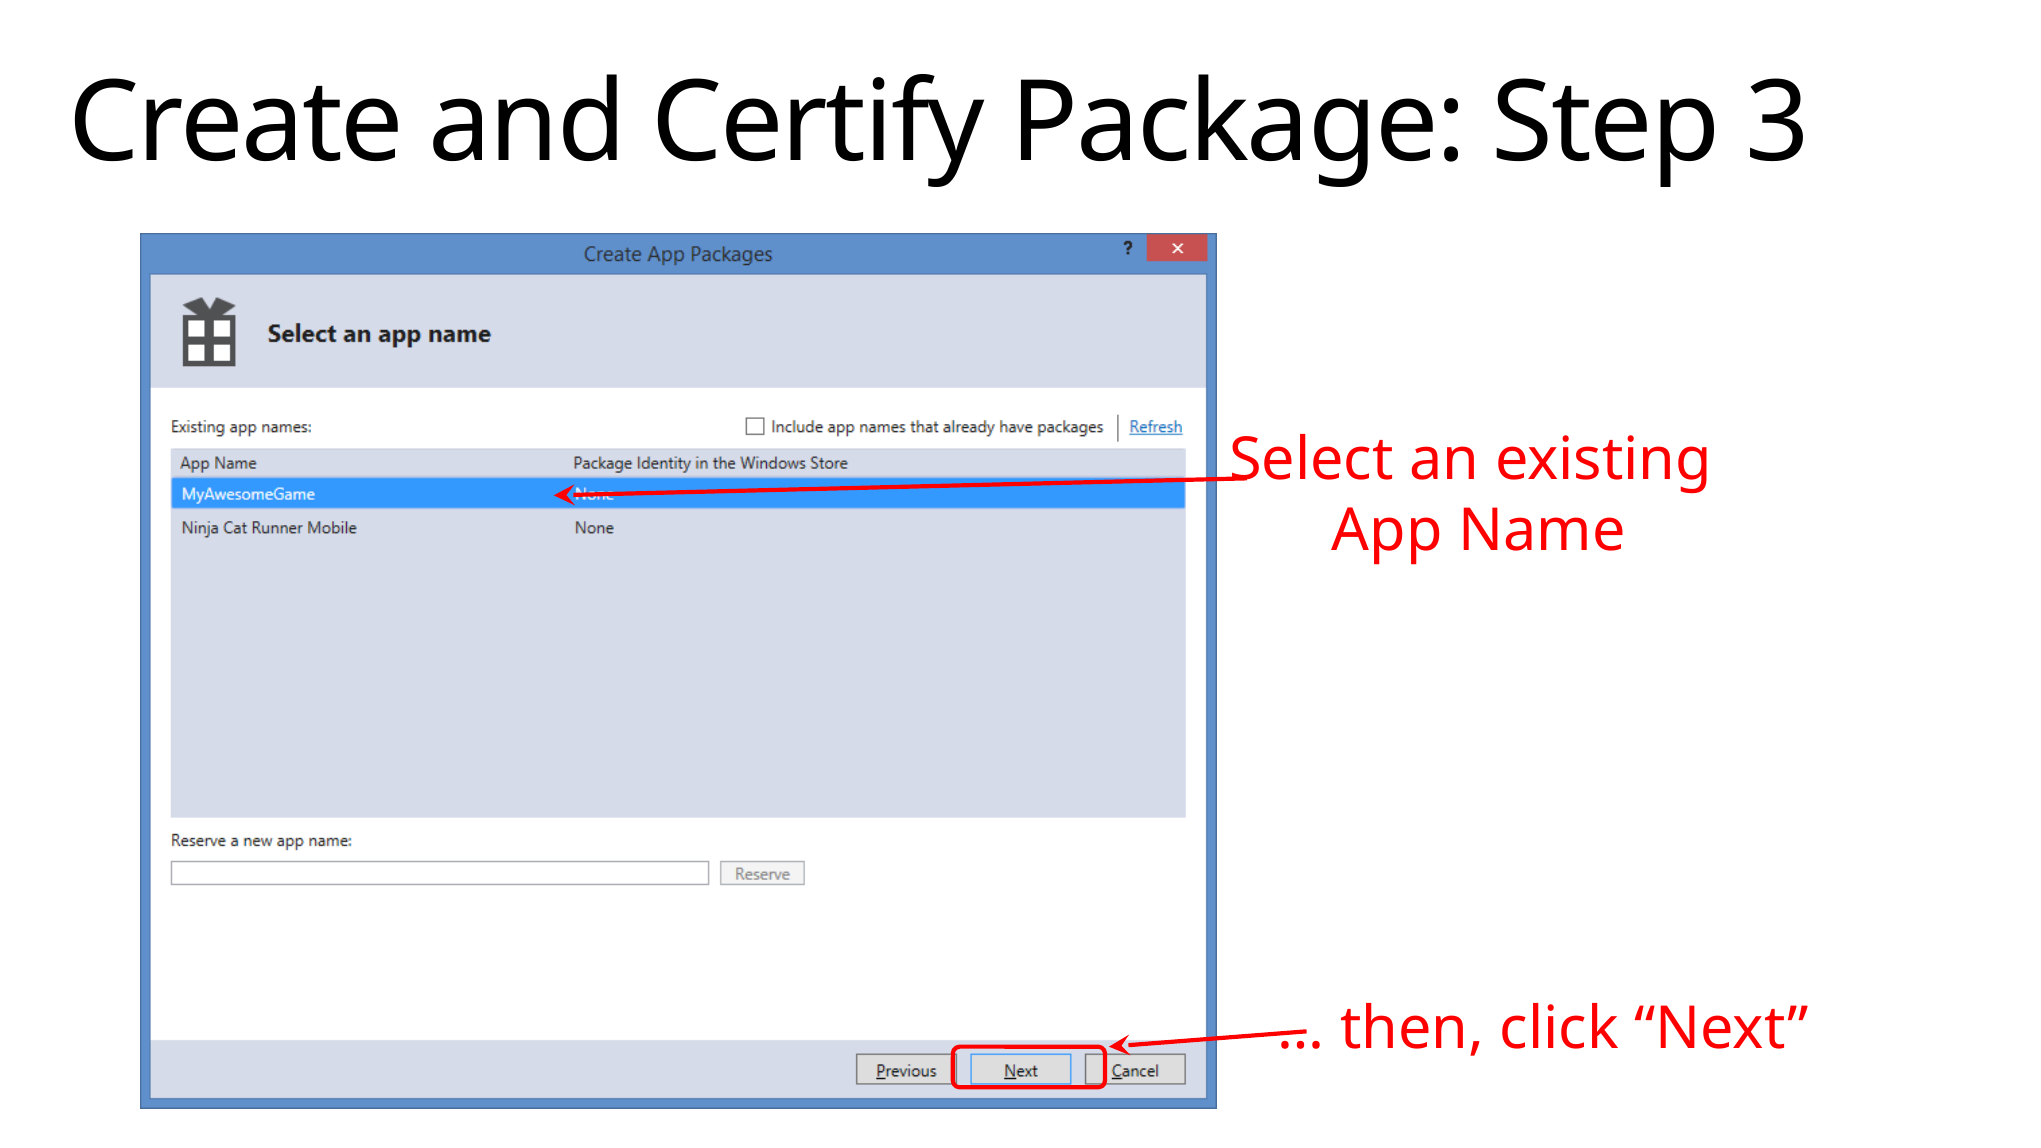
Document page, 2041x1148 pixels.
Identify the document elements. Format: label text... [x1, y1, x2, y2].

title Create and Certify Package: Step 3 [45, 48, 1996, 199]
text_box Select an existing App Name [1217, 412, 1744, 570]
text_box … then, click “Next” [1262, 981, 1824, 1068]
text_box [553, 478, 1248, 496]
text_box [1108, 1031, 1307, 1047]
picture [140, 233, 1217, 1109]
